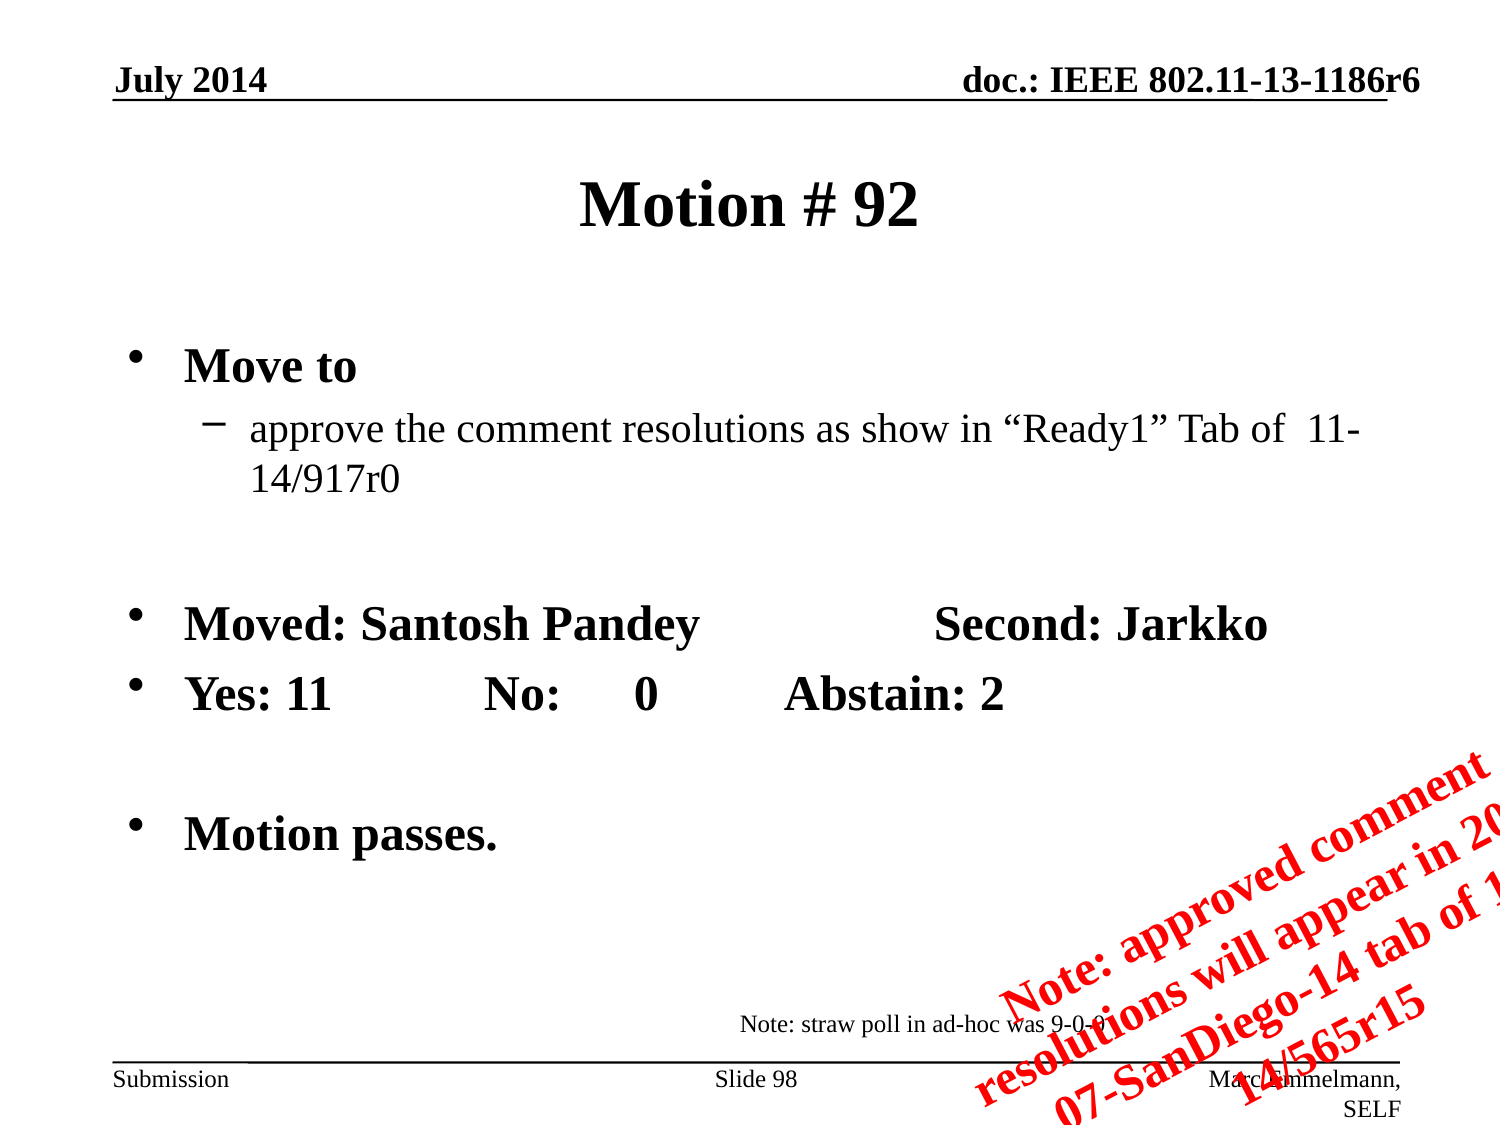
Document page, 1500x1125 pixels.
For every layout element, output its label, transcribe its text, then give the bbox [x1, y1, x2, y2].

text_box Note: straw poll in ad-hoc was 9-0-0 [725, 999, 938, 1045]
slide_number Slide 98 [712, 1061, 800, 1093]
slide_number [114, 54, 274, 101]
text_box Note: approved comment resolutions will appear in 2014-07-SanDiego-14 tab of 11-14/565r15 [896, 705, 1500, 1125]
title Motion # 92 [112, 112, 1388, 288]
list Move to approve the comment resolutions as show in “Ready1” Tab of 11-14/917r0 Moved: Santosh Pandey Second: Jarkko Yes: 11 No: 0 Abstain: 2 Motion passes. [112, 324, 1388, 1001]
footer Marc Emmelmann, SELF [1313, 1061, 1402, 1093]
